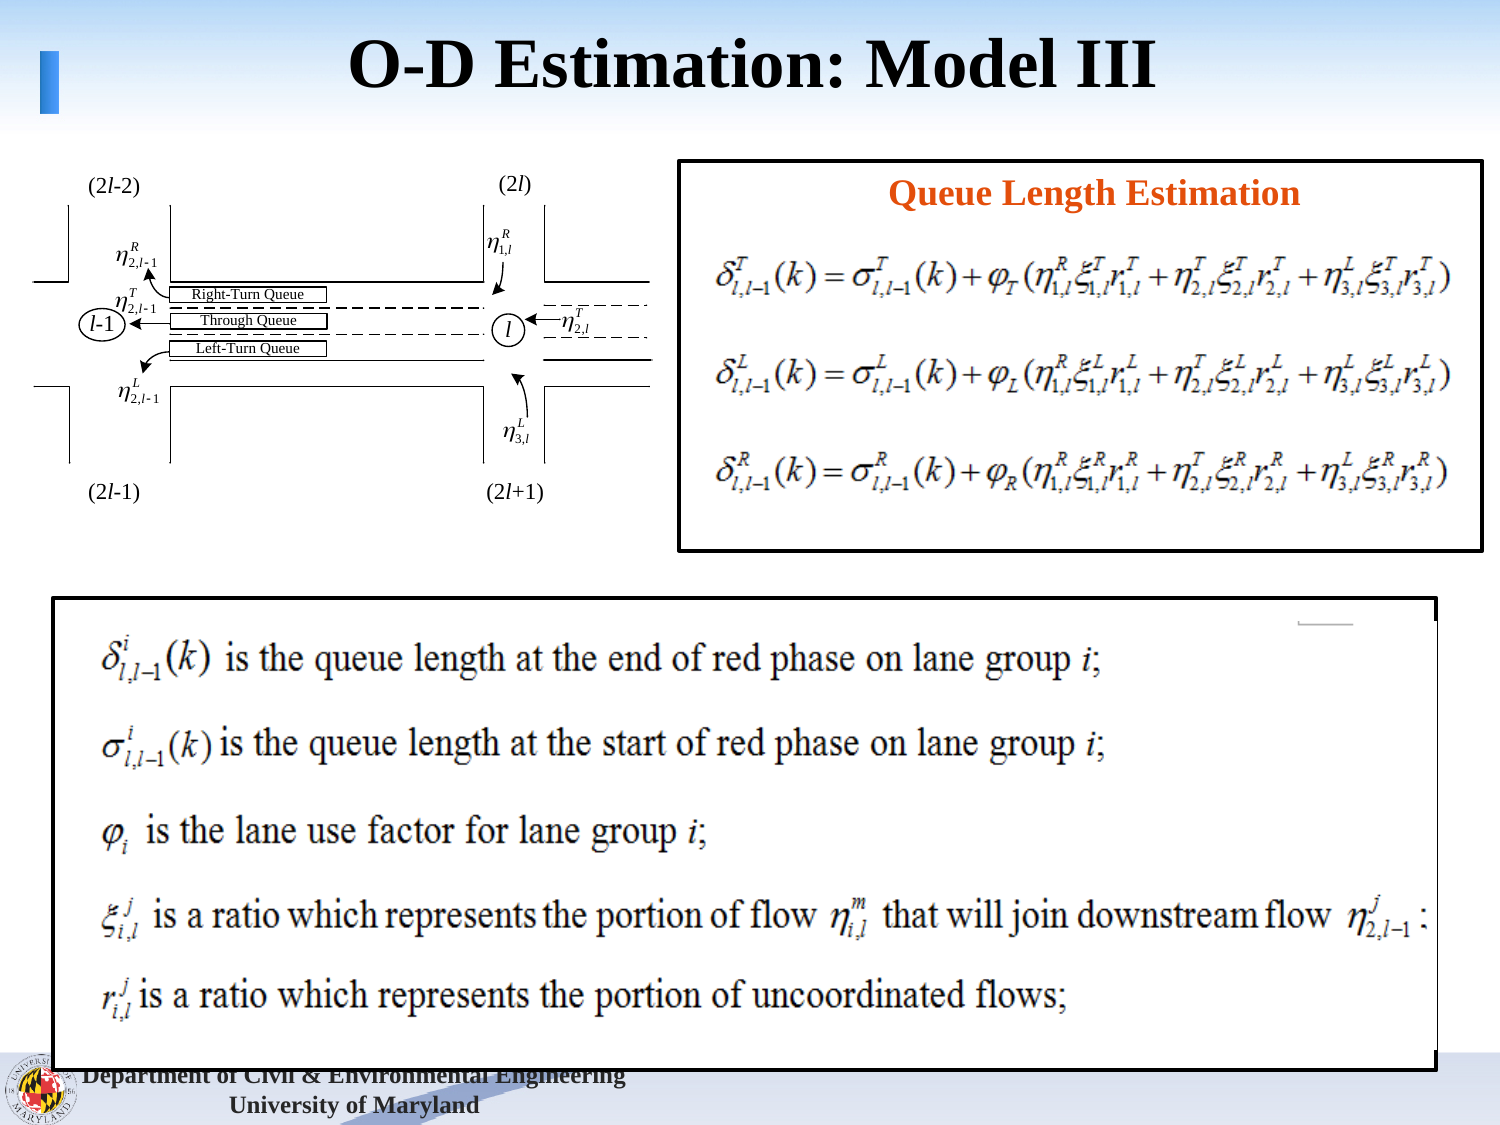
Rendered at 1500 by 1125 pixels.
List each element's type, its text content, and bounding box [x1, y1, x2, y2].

text_box O-D Estimation: Model III [6, 9, 1500, 110]
text_box [677, 159, 1484, 553]
picture [0, 1, 1500, 1125]
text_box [29, 161, 656, 516]
text_box Department of Civil & Environmental Engineering University of Maryland [81, 1072, 644, 1119]
text_box Queue Length Estimation [873, 160, 1329, 221]
text_box [51, 596, 1438, 1072]
